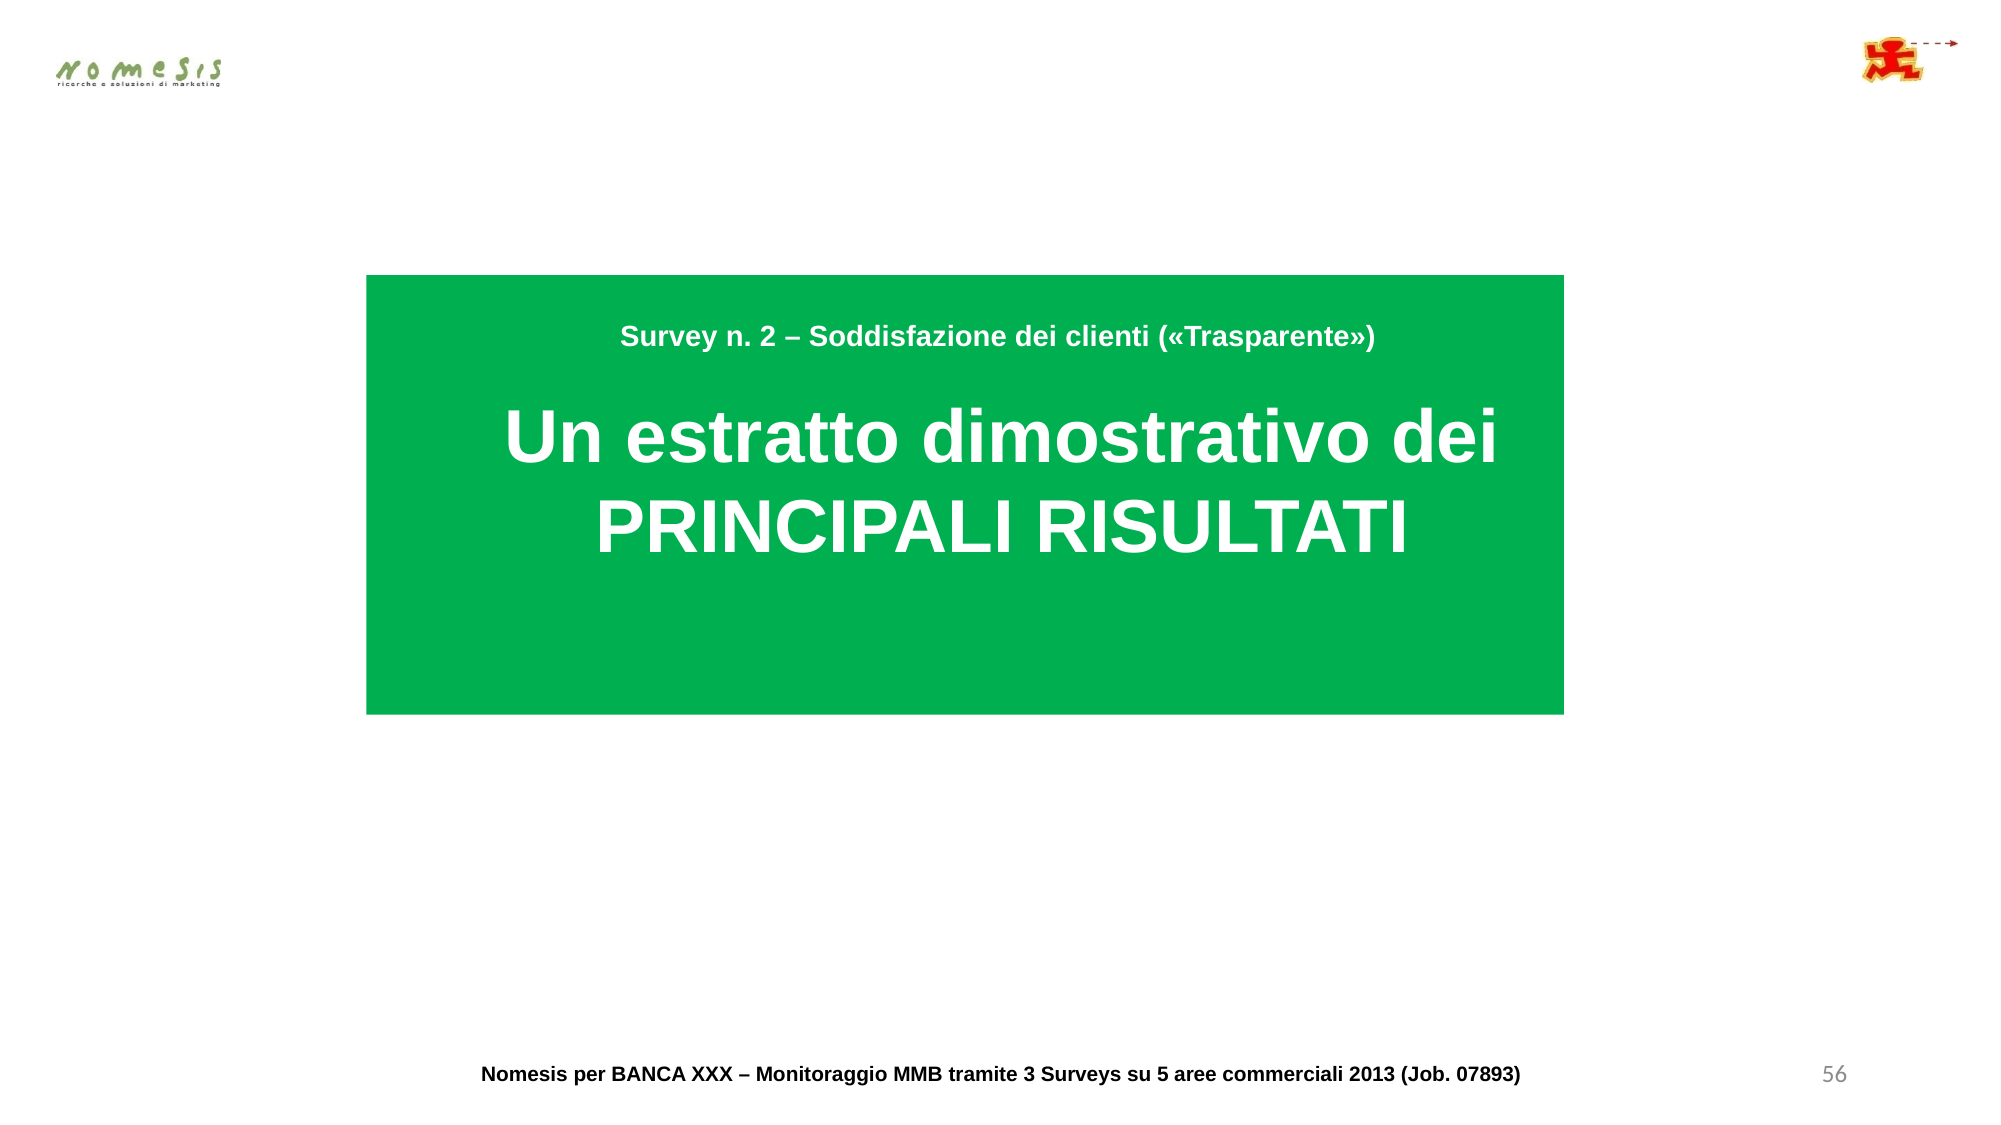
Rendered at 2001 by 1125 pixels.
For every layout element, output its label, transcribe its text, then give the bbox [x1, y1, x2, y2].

text_box Nomesis per BANCA XXX – Monitoraggio MMB tramite 3 Surveys su 5 aree commerciali 2013 (Job. 07893) [256, 1052, 1746, 1093]
text_box Survey n. 2 – Soddisfazione dei clienti («Trasparente») Un estratto dimostrativo dei PRINCIPALI RISULTATI [366, 275, 1564, 715]
slide_number 56 [1412, 1042, 1863, 1103]
picture [56, 57, 222, 87]
picture [1862, 37, 1958, 83]
